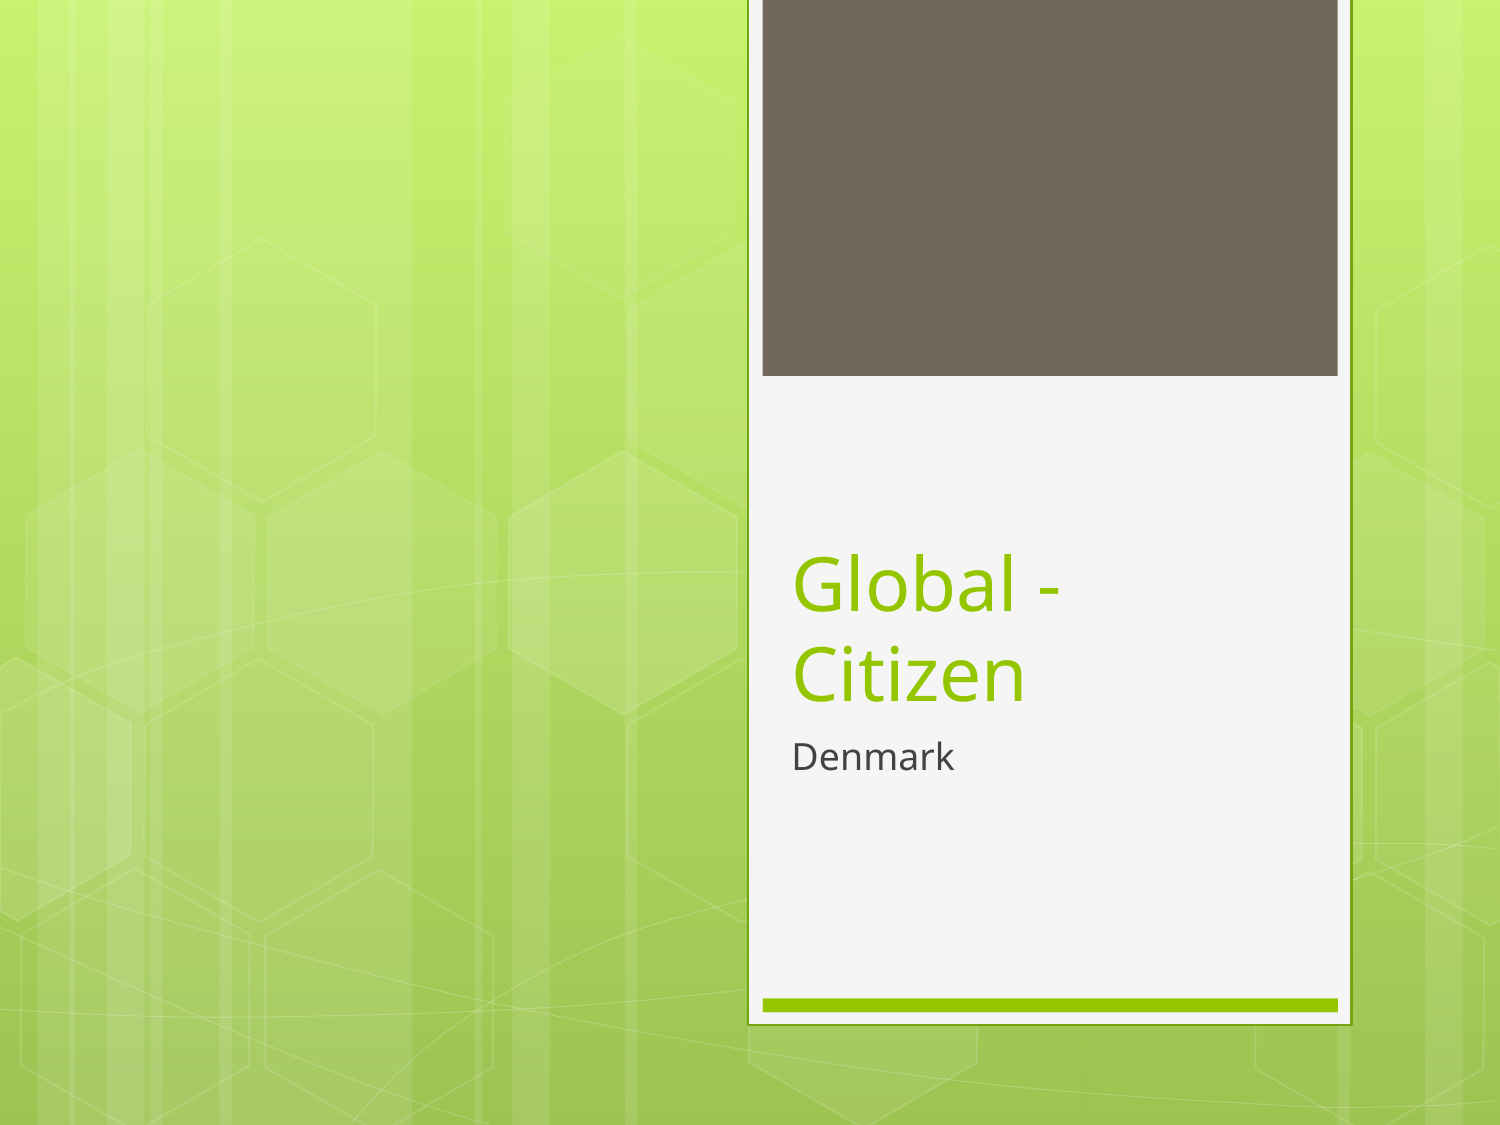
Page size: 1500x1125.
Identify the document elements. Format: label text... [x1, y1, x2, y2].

subtitle Denmark [776, 725, 1320, 933]
title Global - Citizen [776, 444, 1320, 724]
